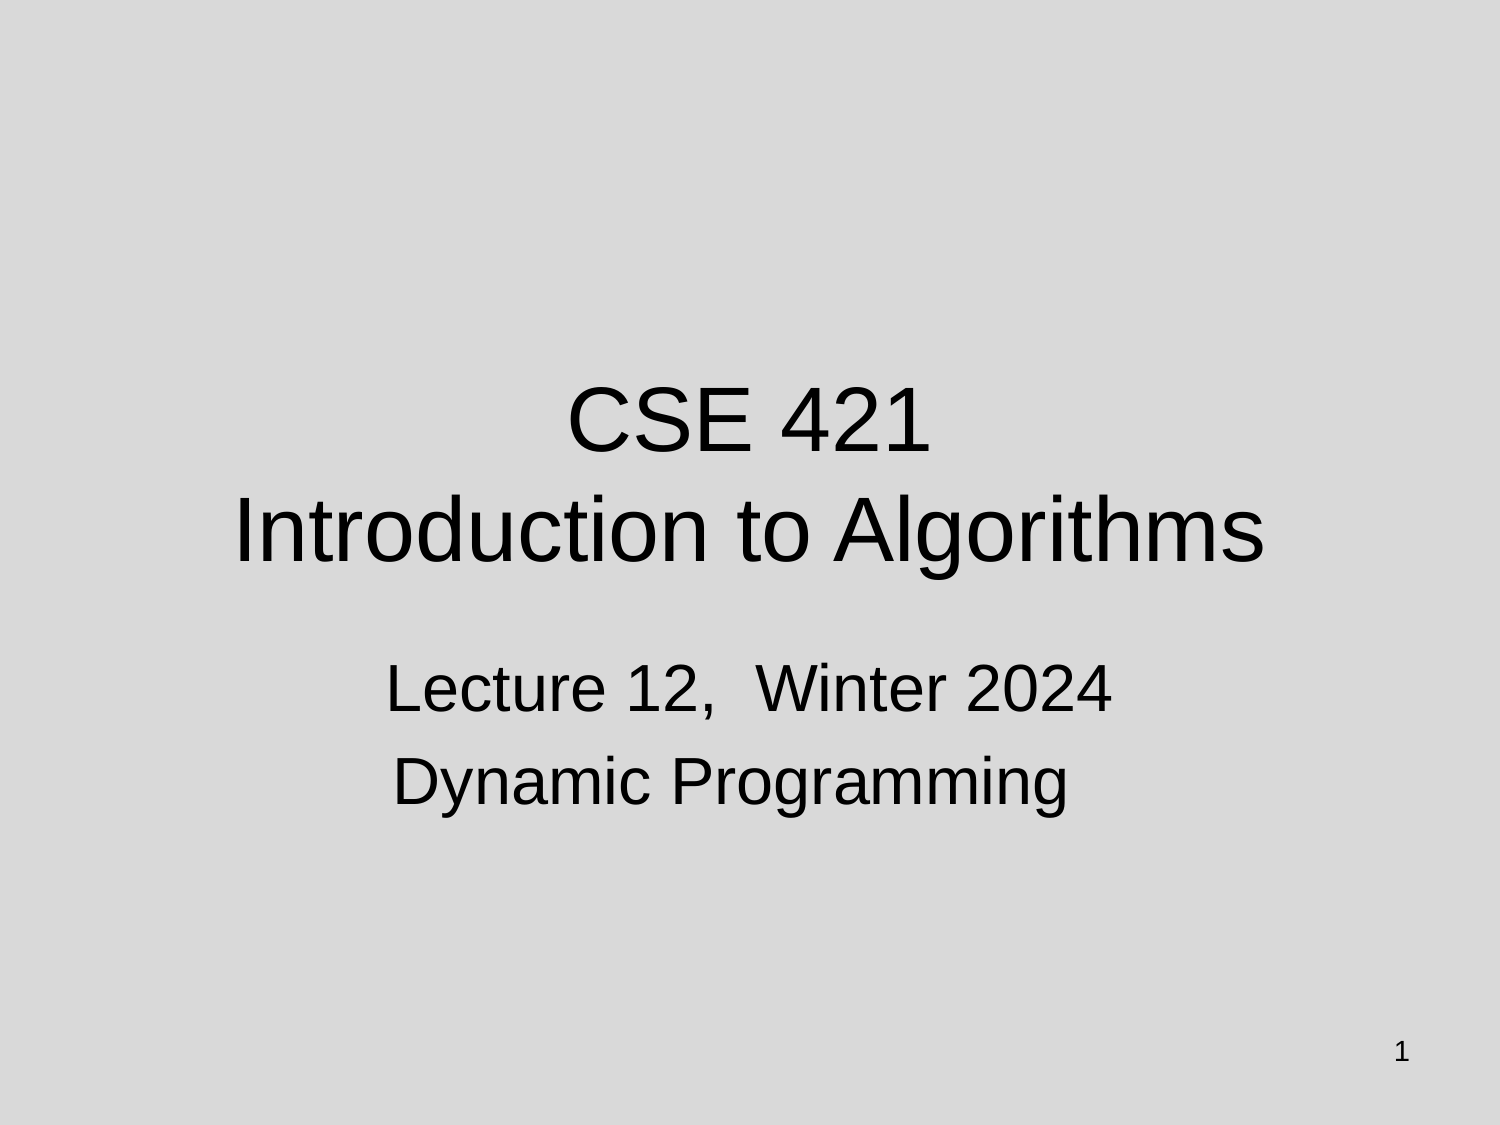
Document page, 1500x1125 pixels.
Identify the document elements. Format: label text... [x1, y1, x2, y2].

subtitle Lecture 12, Winter 2024 Dynamic Programming [225, 637, 1275, 925]
slide_number 1 [1074, 1024, 1426, 1103]
title CSE 421 Introduction to Algorithms [112, 349, 1388, 591]
